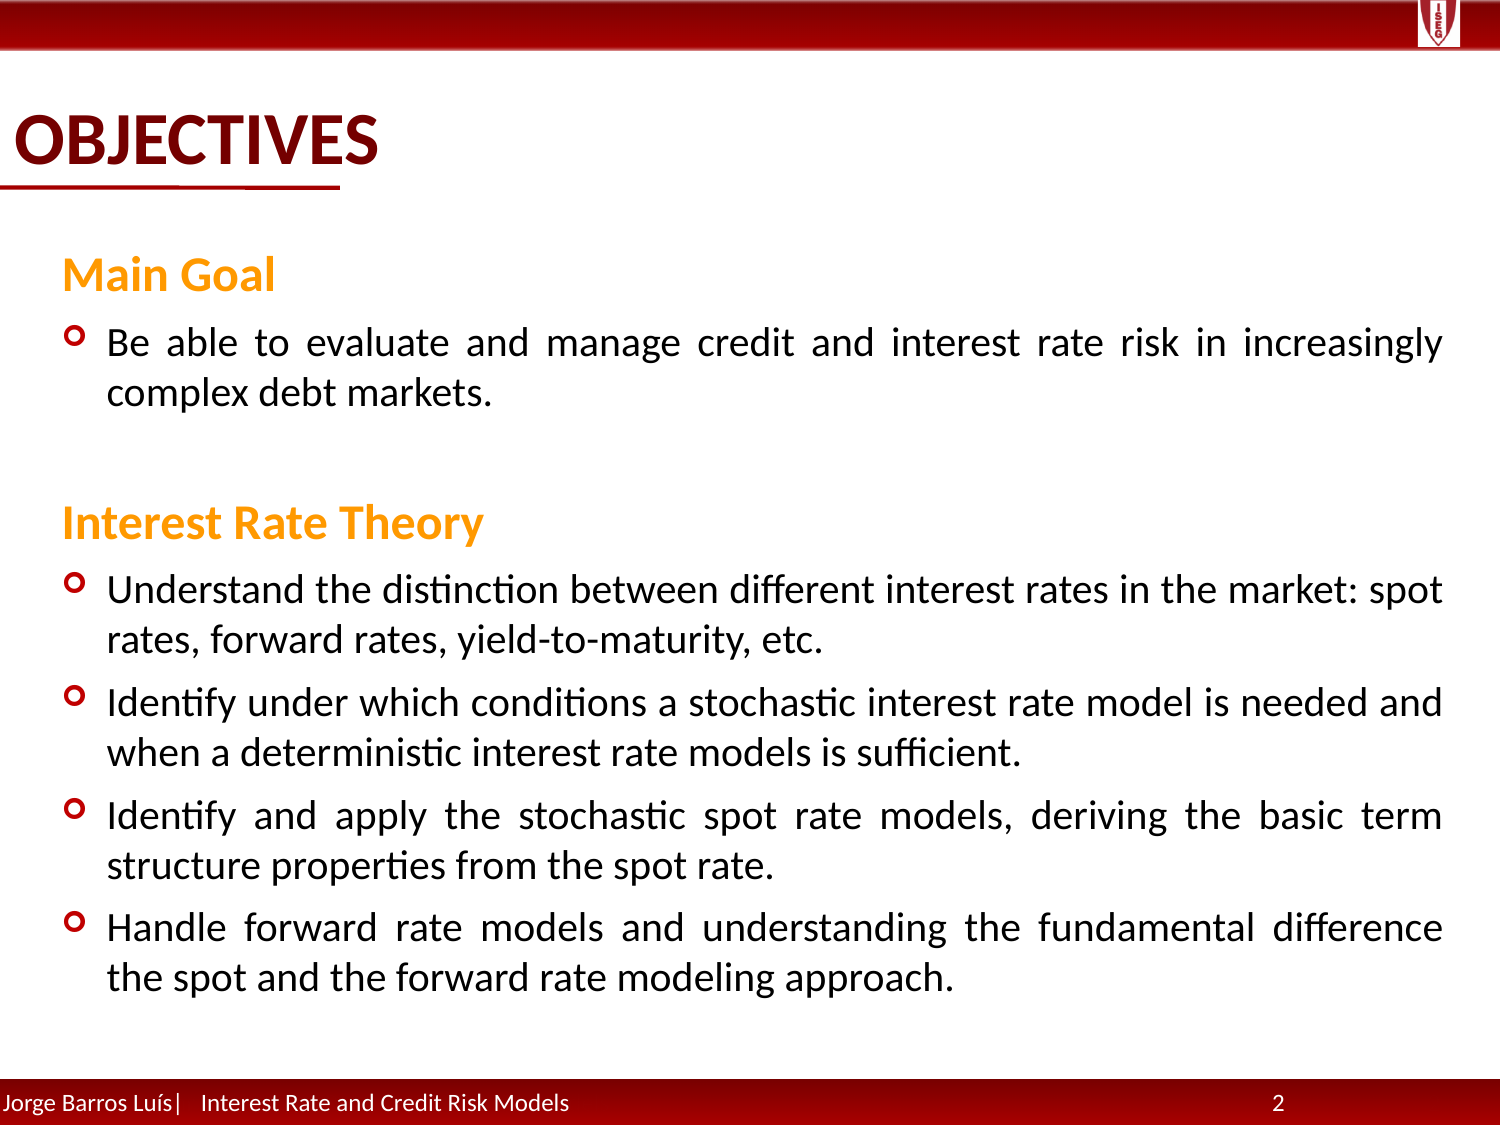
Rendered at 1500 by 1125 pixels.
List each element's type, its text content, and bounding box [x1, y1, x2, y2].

list Main Goal Be able to evaluate and manage credit and interest rate risk in increasingly complex debt markets. Interest Rate Theory Understand the distinction between different interest rates in the market: spot rates, forward rates, yield-to-maturity, etc. Identify under which conditions a stochastic interest rate model is needed and when a deterministic interest rate models is sufficient. Identify and apply the stochastic spot rate models, deriving the basic term structure properties from the spot rate. Handle forward rate models and understanding the fundamental difference the spot and the forward rate modeling approach. [46, 234, 1459, 1034]
picture [1417, 0, 1461, 47]
title Objectives [0, 0, 1355, 188]
